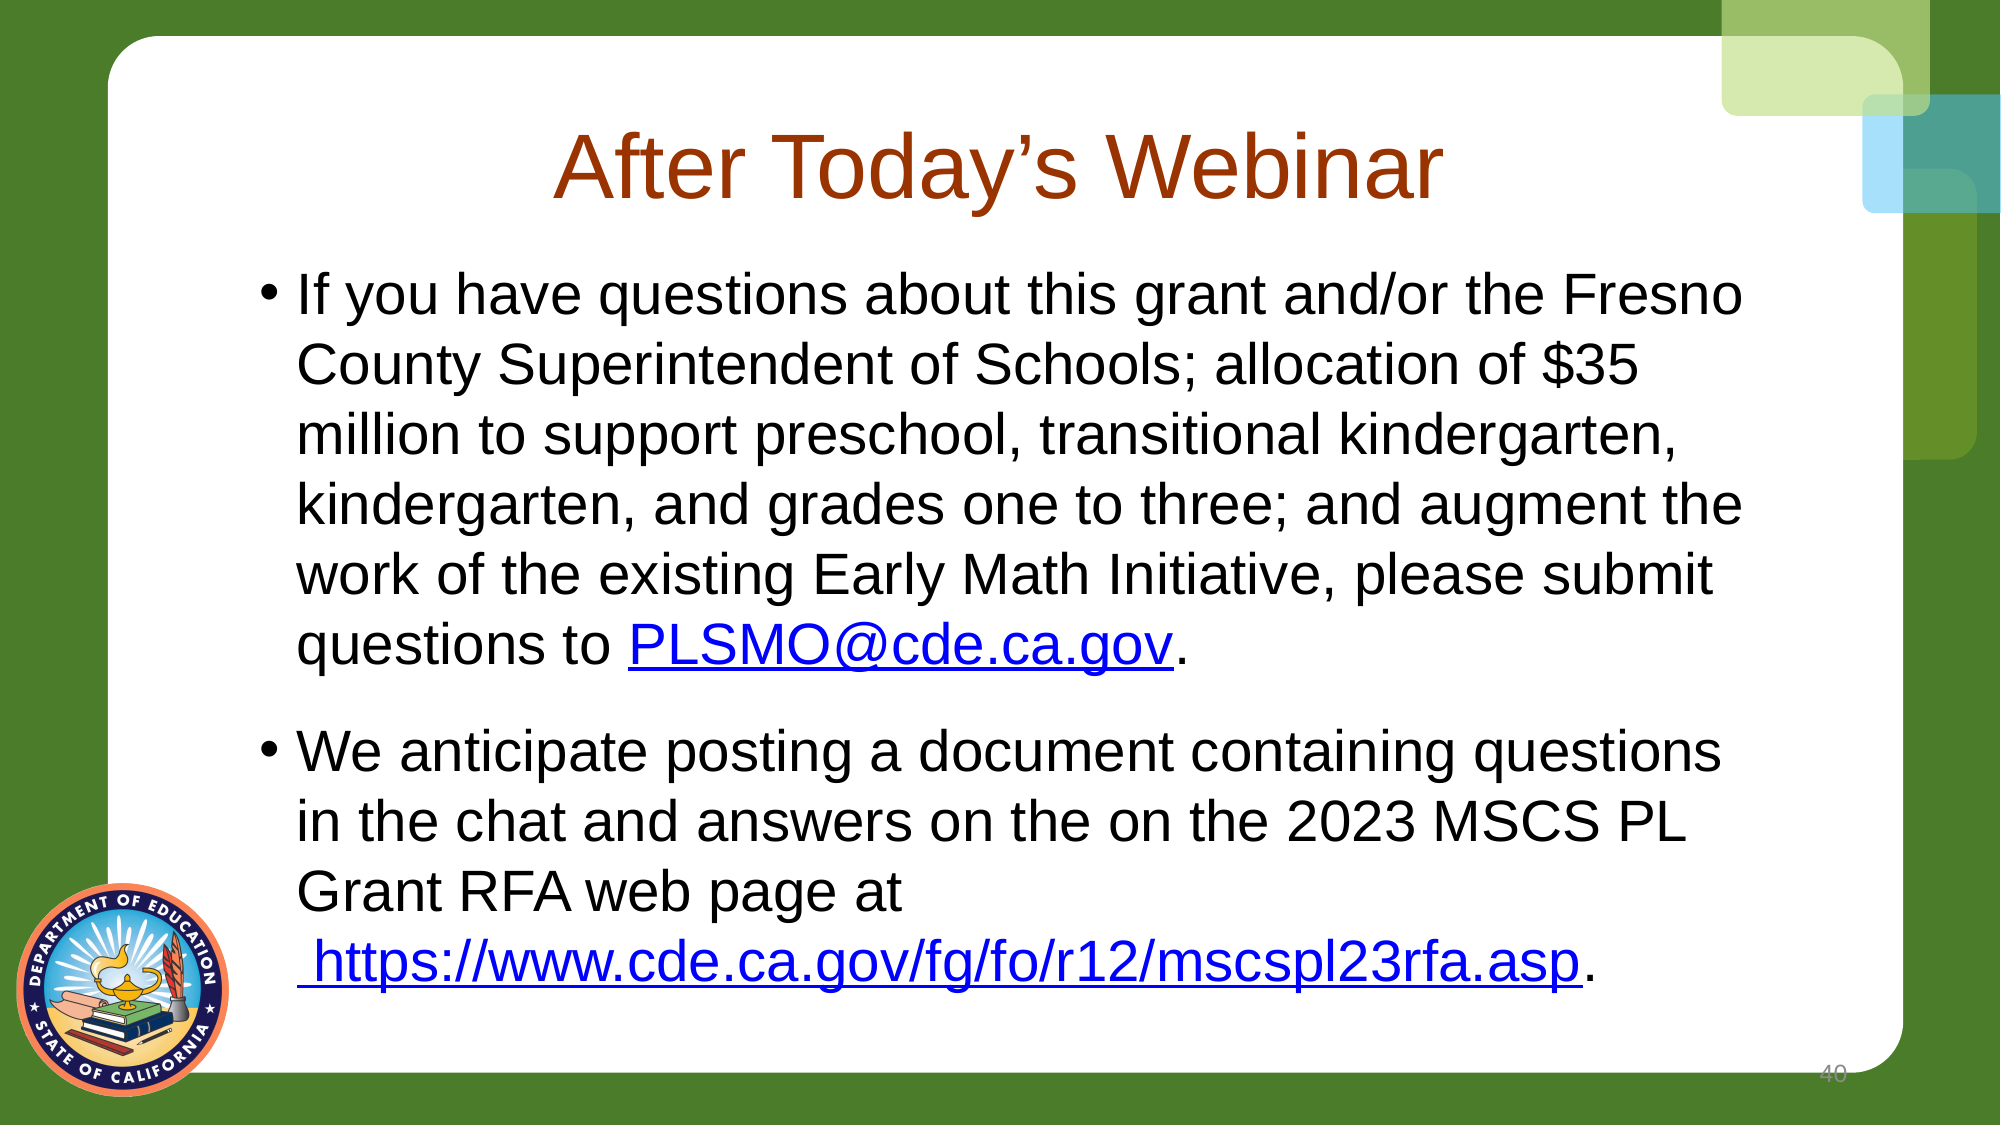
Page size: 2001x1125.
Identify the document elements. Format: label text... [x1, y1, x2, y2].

slide_number 40 [1412, 1042, 1863, 1103]
list If you have questions about this grant and/or the Fresno County Superintendent of Schools; allocation of $35 million to support preschool, transitional kindergarten, kindergarten, and grades one to three; and augment the work of the existing Early Math Initiative, please submit questions to PLSMO@cde.ca.gov. We anticipate posting a document containing questions in the chat and answers on the on the 2023 MSCS PL Grant RFA web page at https://www.cde.ca.gov/fg/fo/r12/mscspl23rfa.asp. [244, 248, 1800, 812]
title After Today’s Webinar [222, 59, 1778, 278]
picture [16, 883, 229, 1097]
